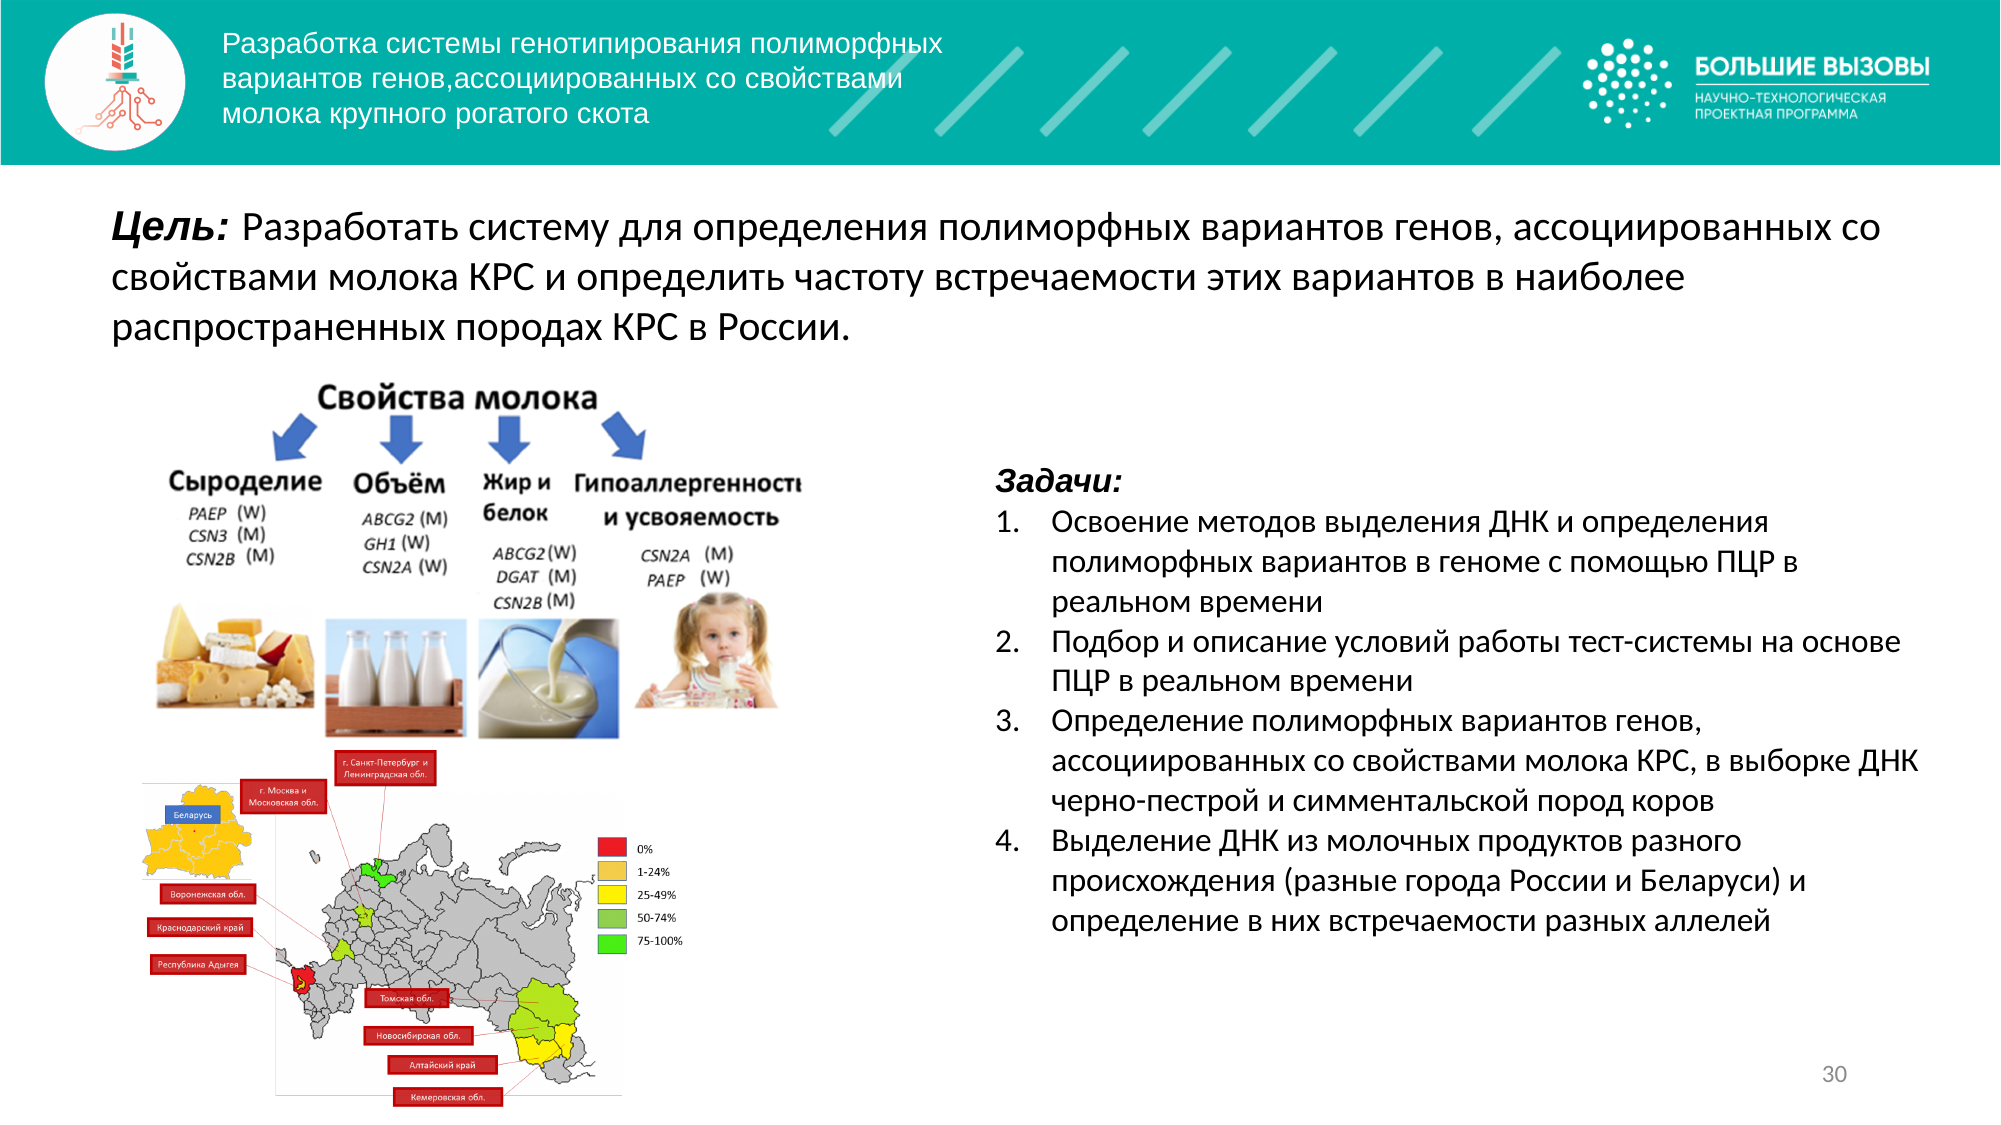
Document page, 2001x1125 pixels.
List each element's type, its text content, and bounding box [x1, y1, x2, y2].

picture [34, 373, 911, 1109]
slide_number 30 [1412, 1042, 1863, 1103]
text_box Цель: Разработать систему для определения полиморфных вариантов генов, ассоциированных со свойствами молока КРС и определить частоту встречаемости этих вариантов в наиболее распространенных породах КРС в России. [96, 191, 1904, 357]
picture [0, 0, 2000, 174]
text_box Задачи: Освоение методов выделения ДНК и определения полиморфных вариантов в геноме с помощью ПЦР в реальном времени Подбор и описание условий работы тест-системы на основе ПЦР в реальном времени Определение полиморфных вариантов генов, ассоциированных со свойствами молока КРС, в выборке ДНК черно-пестрой и симментальской пород коров Выделение ДНК из молочных продуктов разного происхождения (разные города России и Беларуси) и определение в них встречаемости разных аллелей [980, 451, 1938, 946]
